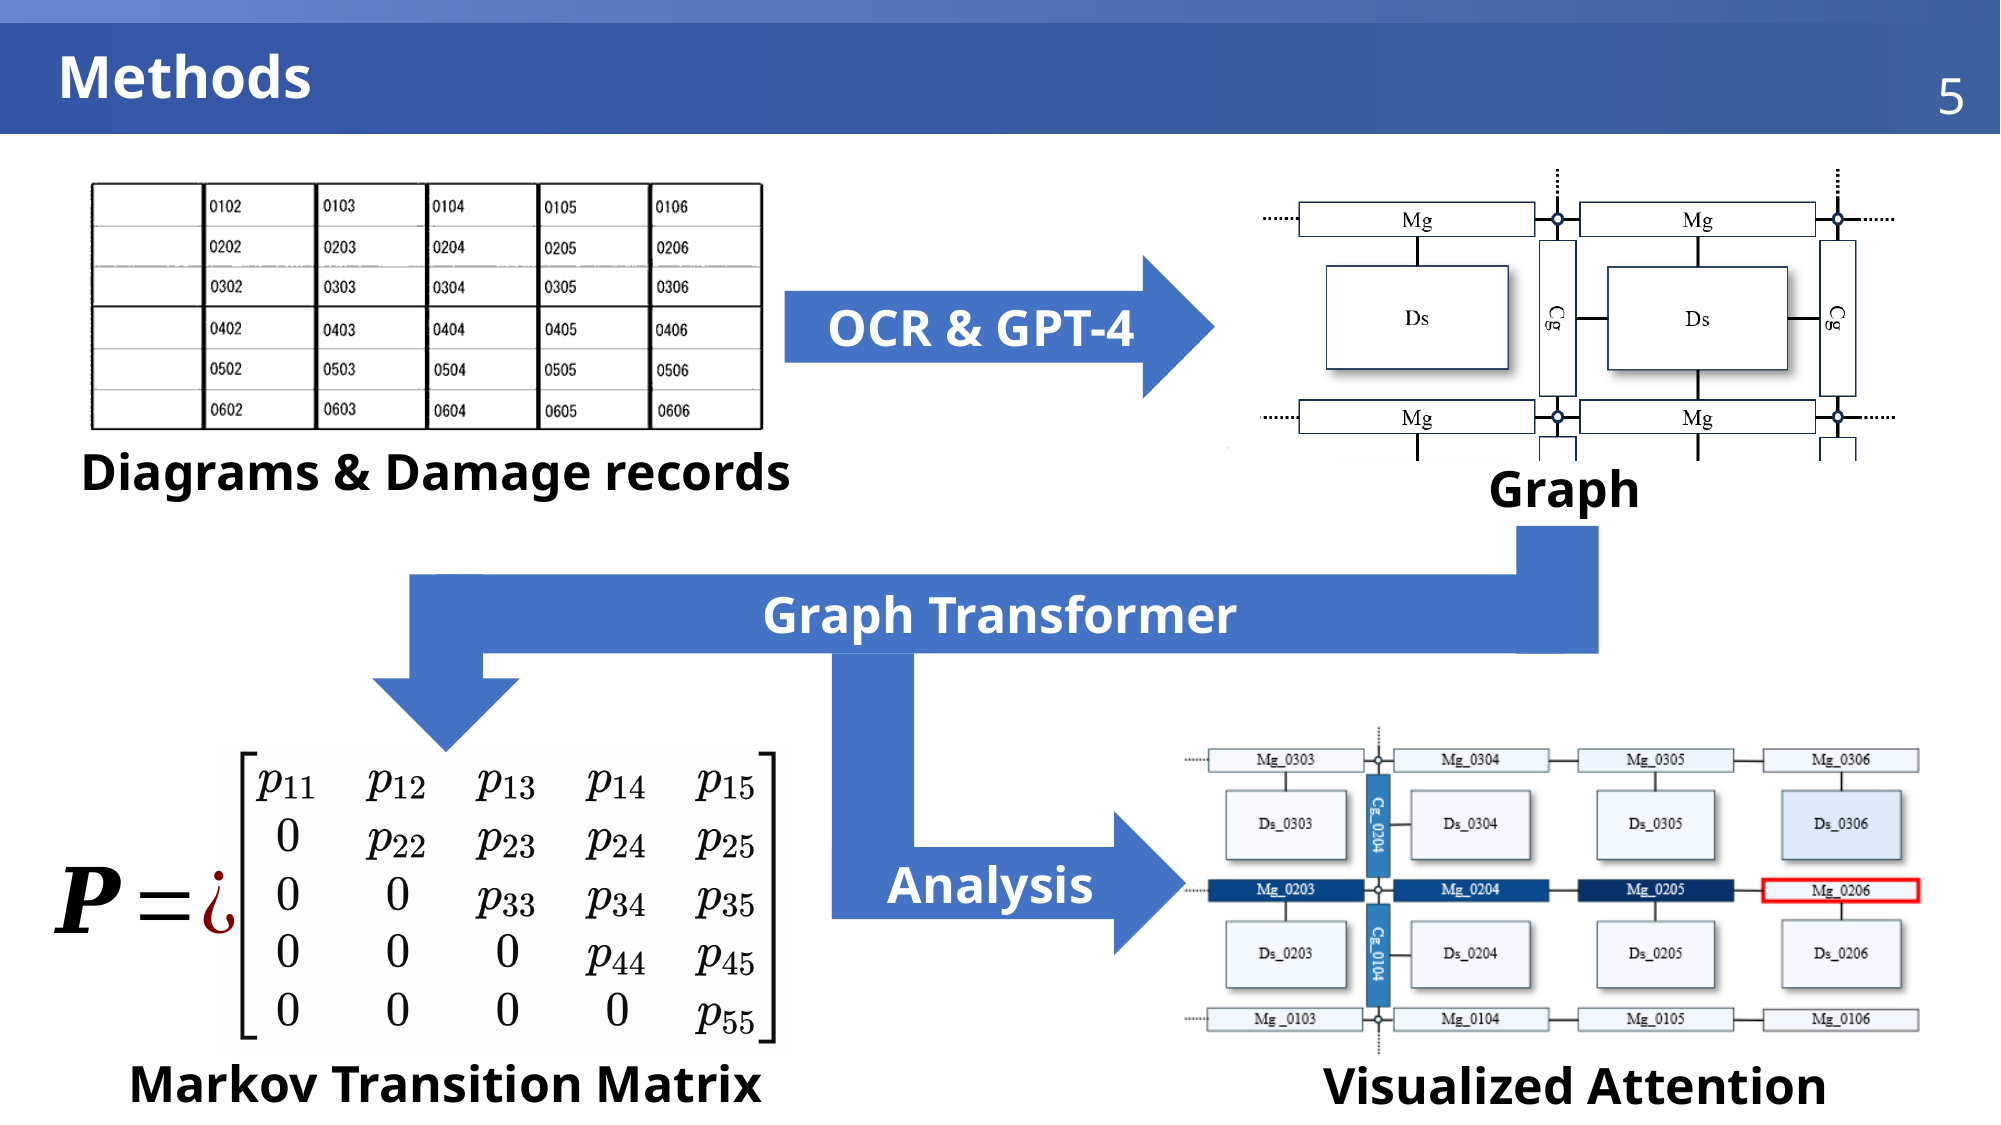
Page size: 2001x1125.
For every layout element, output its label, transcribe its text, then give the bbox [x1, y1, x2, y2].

text_box Graph [1203, 450, 1927, 525]
picture [78, 162, 790, 448]
text_box [1515, 525, 1600, 655]
picture [215, 743, 790, 1057]
text_box OCR & GPT-4 [790, 252, 1217, 402]
picture [1227, 162, 1911, 461]
text_box [831, 652, 915, 846]
text_box Analysis [830, 808, 1172, 958]
text_box Markov Transition Matrix [84, 1045, 807, 1120]
slide_number 5 [1864, 56, 1981, 125]
picture [1172, 719, 1944, 1068]
text_box Diagrams & Damage records [21, 433, 851, 509]
text_box Graph Transformer [435, 573, 1515, 654]
text_box [369, 573, 523, 743]
text_box Visualized Attention [1214, 1068, 1938, 1122]
title Methods [42, 35, 1846, 125]
